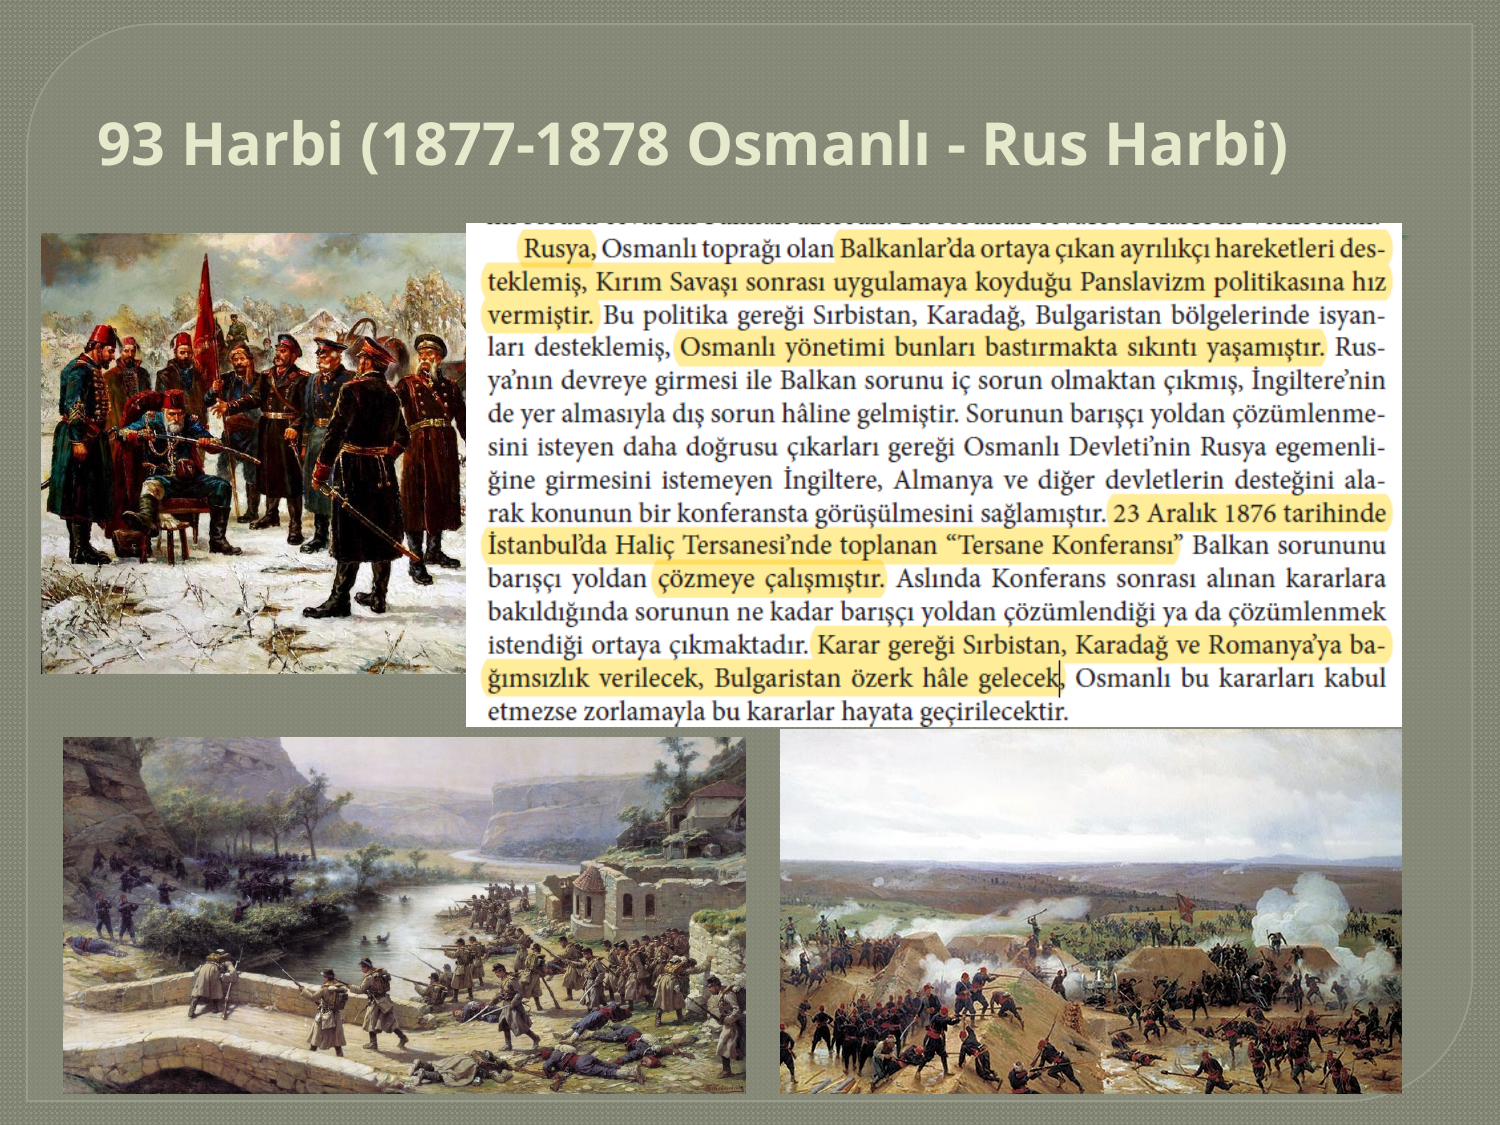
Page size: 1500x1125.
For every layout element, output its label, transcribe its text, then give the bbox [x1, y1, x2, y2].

title 93 Harbi (1877-1878 Osmanlı - Rus Harbi) [75, 41, 1425, 185]
picture [780, 729, 1402, 1095]
picture [40, 223, 1402, 728]
picture [62, 737, 746, 1095]
